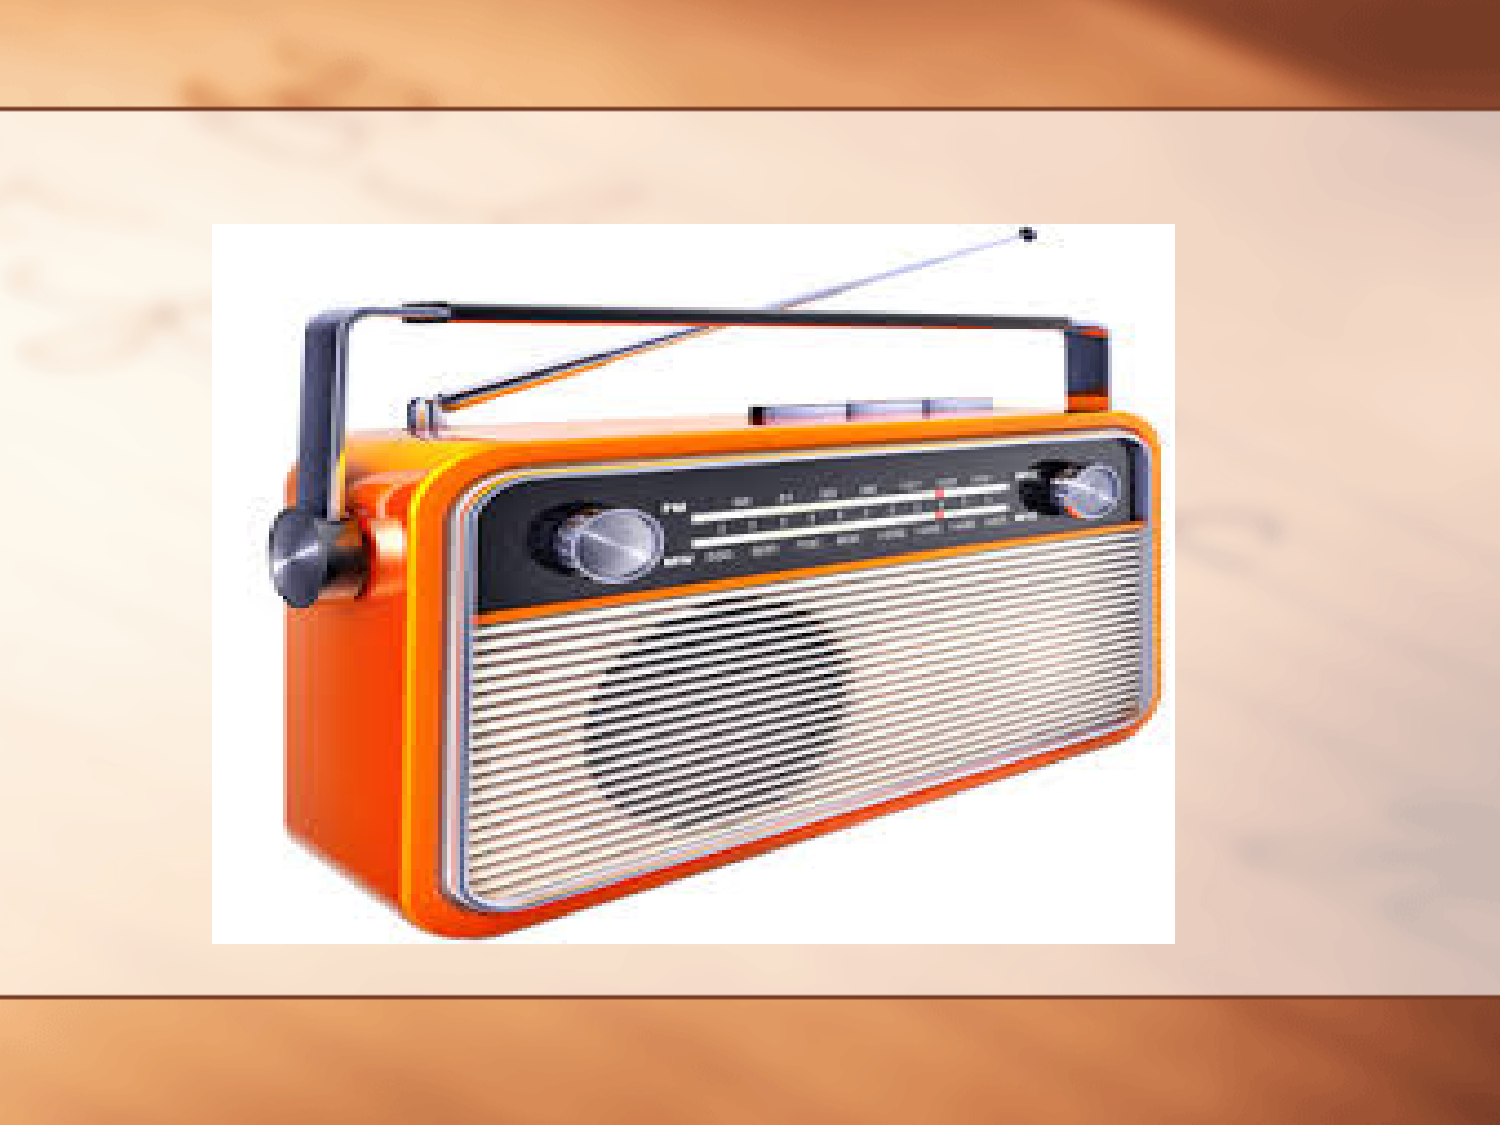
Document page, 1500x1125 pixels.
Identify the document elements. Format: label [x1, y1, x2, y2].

picture [0, 0, 1500, 1125]
list [212, 224, 1176, 944]
